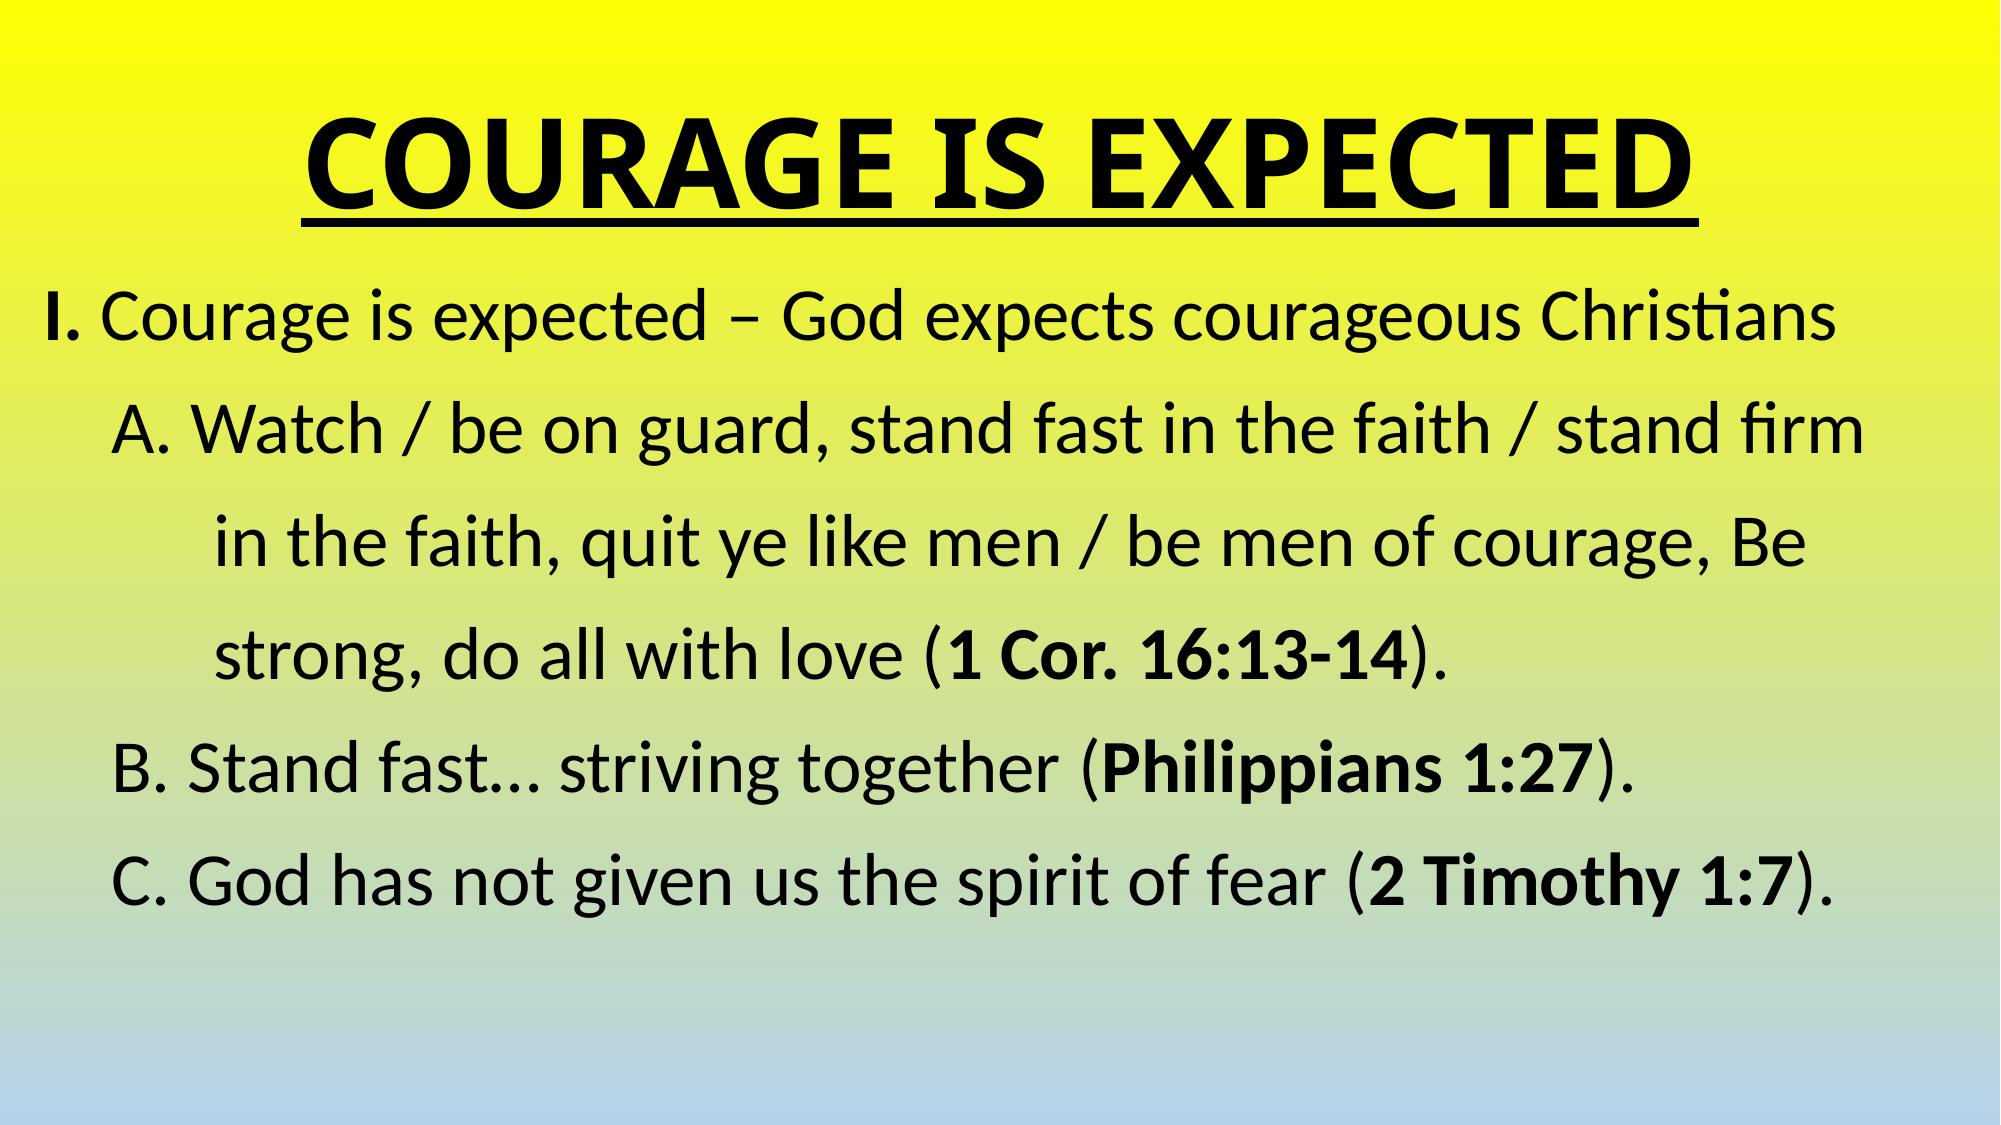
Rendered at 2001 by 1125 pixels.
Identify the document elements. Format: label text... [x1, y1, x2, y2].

title COURAGE IS EXPECTED [137, 59, 1863, 252]
list I. Courage is expected – God expects courageous Christians A. Watch / be on guard, stand fast in the faith / stand firm in the faith, quit ye like men / be men of courage, Be strong, do all with love (1 Cor. 16:13-14). B. Stand fast… striving together (Philippians 1:27). C. God has not given us the spirit of fear (2 Timothy 1:7). [28, 252, 1972, 1014]
